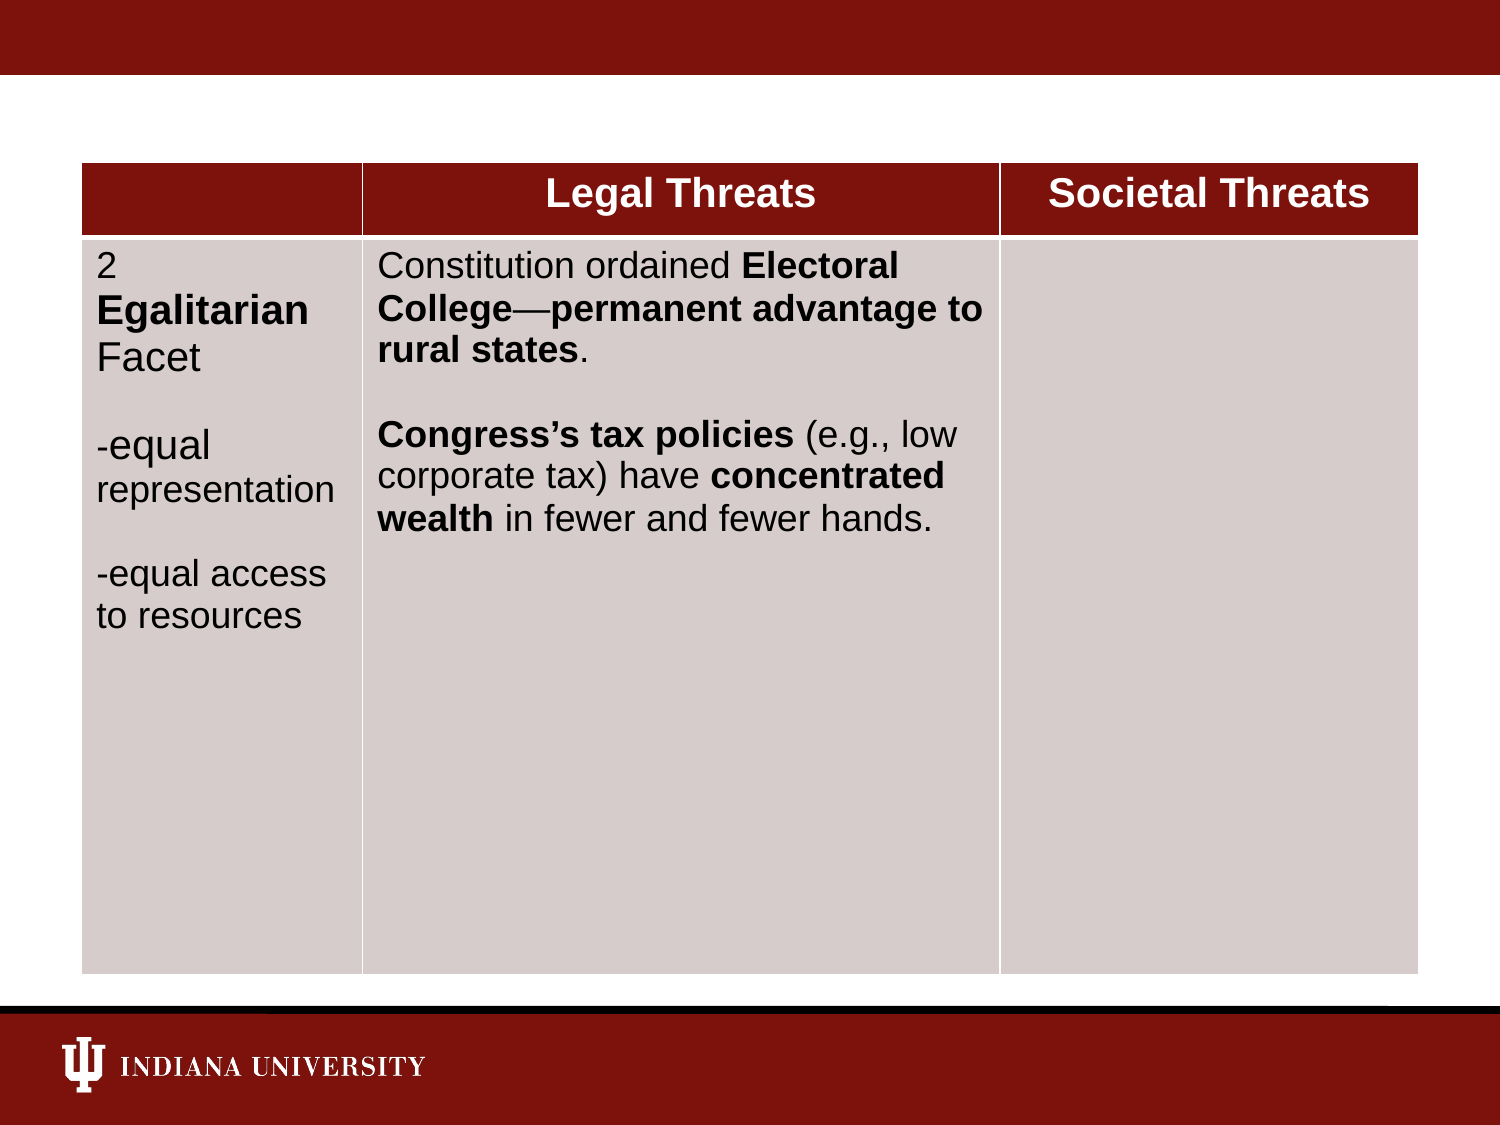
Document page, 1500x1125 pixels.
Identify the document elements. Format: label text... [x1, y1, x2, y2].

table_cell Constitution ordained Electoral College—permanent advantage to rural states. Congress’s tax policies (e.g., low corporate tax) have concentrated wealth in fewer and fewer hands. [363, 240, 999, 974]
table_header Legal Threats [363, 163, 999, 235]
table_header [82, 163, 362, 235]
table_cell 2 Egalitarian Facet -equal representation -equal access to resources [82, 240, 362, 974]
table_cell [1001, 240, 1418, 974]
picture [62, 1037, 425, 1098]
table_header Societal Threats [1001, 163, 1418, 235]
